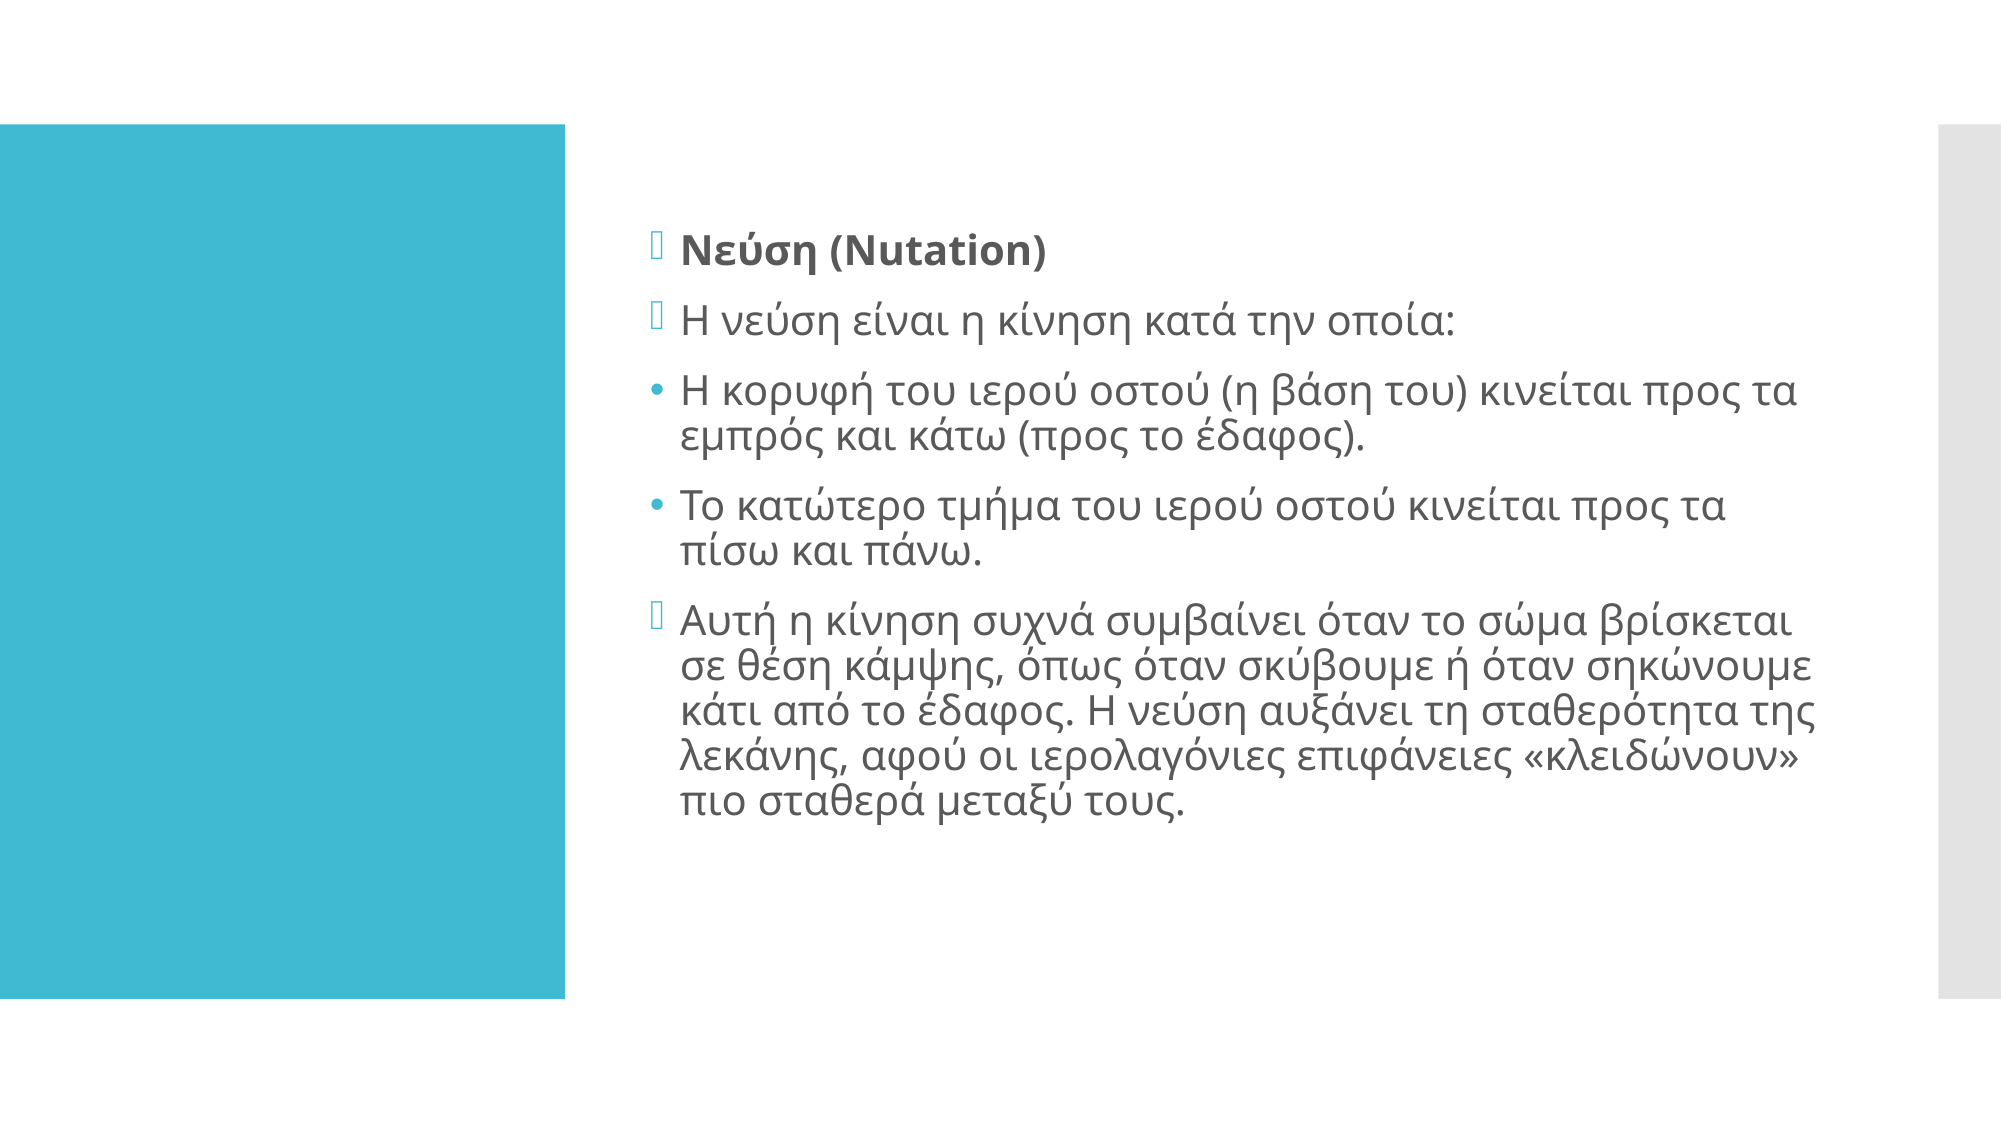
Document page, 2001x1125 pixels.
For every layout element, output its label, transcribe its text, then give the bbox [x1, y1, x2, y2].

list Νεύση (Nutation) Η νεύση είναι η κίνηση κατά την οποία: Η κορυφή του ιερού οστού (η βάση του) κινείται προς τα εμπρός και κάτω (προς το έδαφος). Το κατώτερο τμήμα του ιερού οστού κινείται προς τα πίσω και πάνω. Αυτή η κίνηση συχνά συμβαίνει όταν το σώμα βρίσκεται σε θέση κάμψης, όπως όταν σκύβουμε ή όταν σηκώνουμε κάτι από το έδαφος. Η νεύση αυξάνει τη σταθερότητα της λεκάνης, αφού οι ιερολαγόνιες επιφάνειες «κλειδώνουν» πιο σταθερά μεταξύ τους. [634, 141, 1835, 982]
